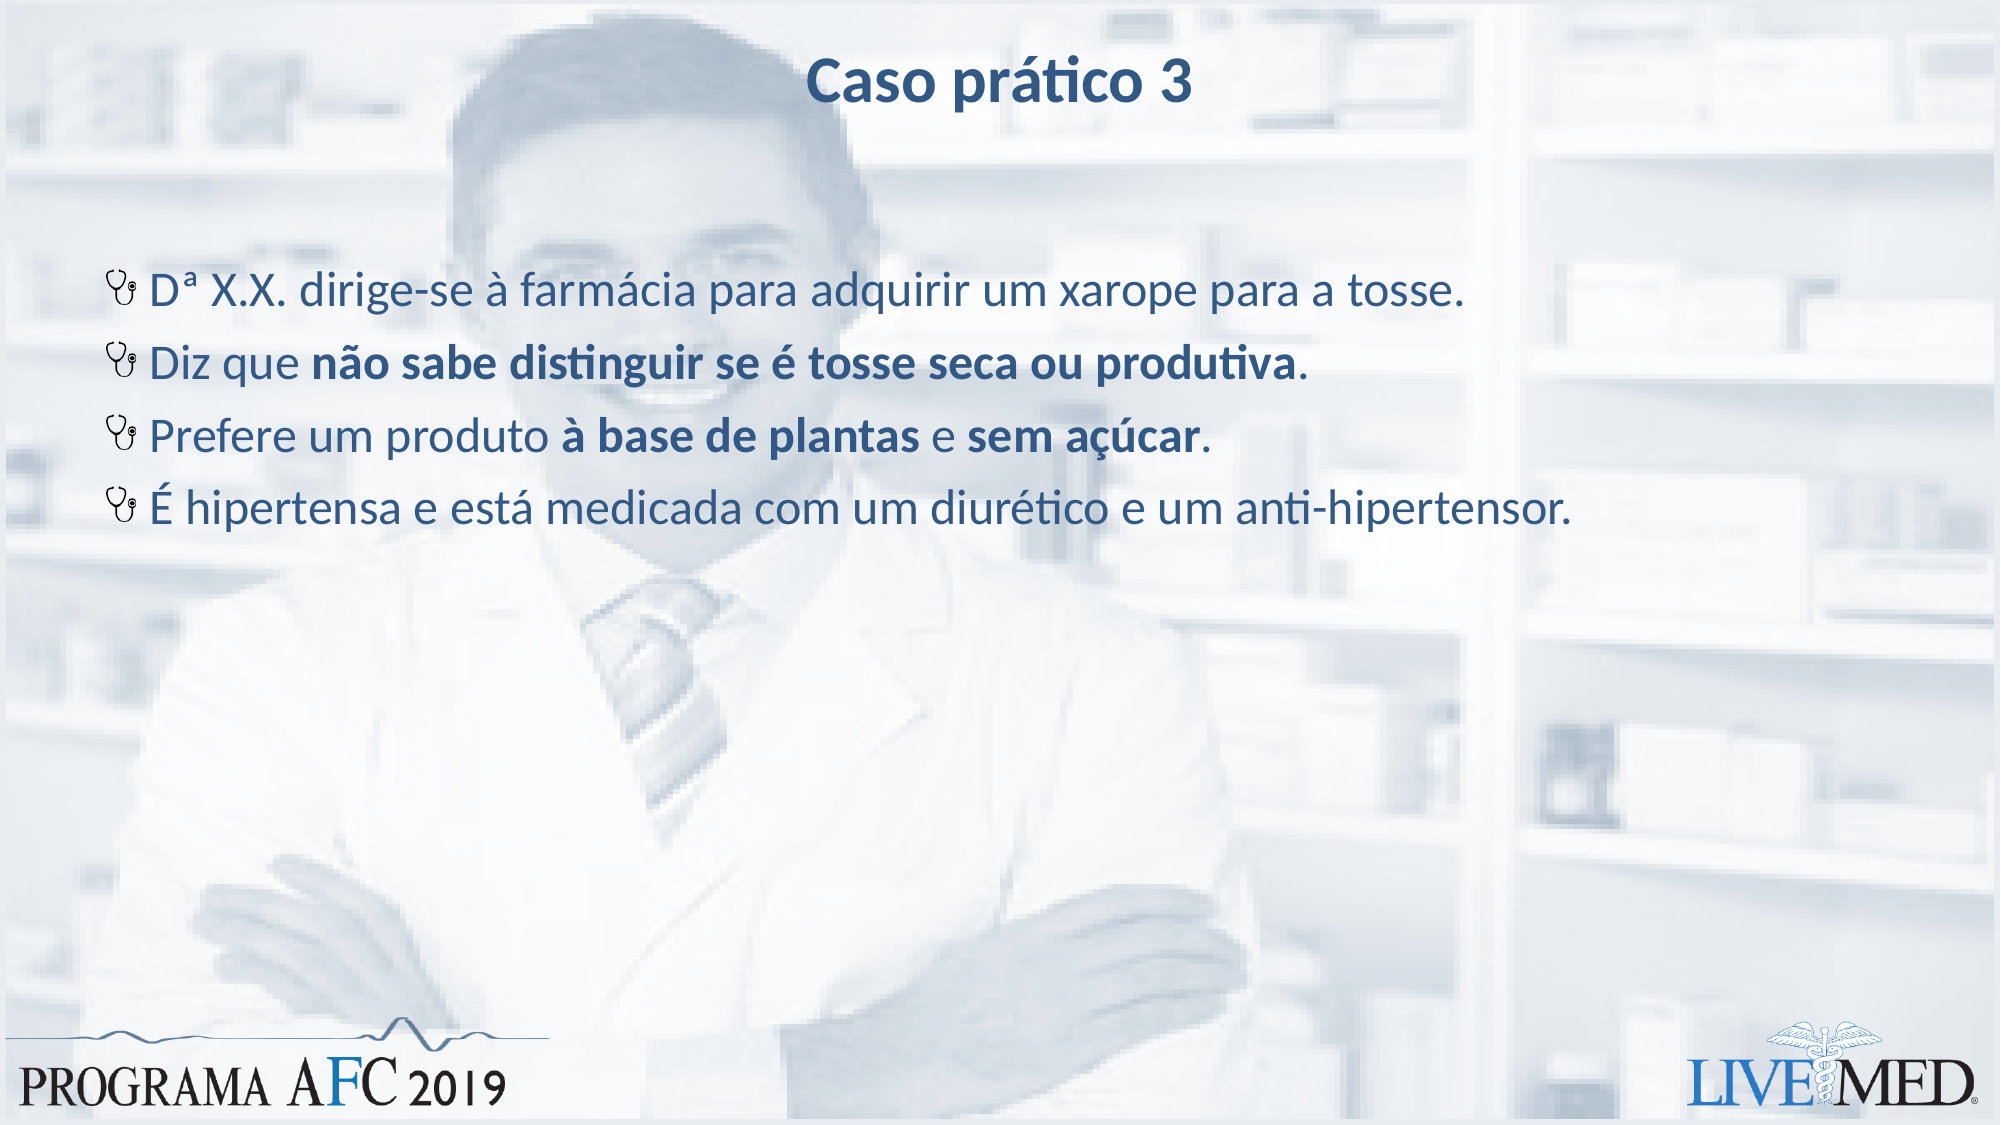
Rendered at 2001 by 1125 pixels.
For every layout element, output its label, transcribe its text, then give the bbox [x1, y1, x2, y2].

picture [106, 414, 136, 450]
picture [106, 486, 136, 522]
picture [1687, 1021, 1978, 1106]
picture [106, 269, 136, 305]
picture [19, 1057, 505, 1106]
list Dª X.X. dirige-se à farmácia para adquirir um xarope para a tosse. Diz que não sabe distinguir se é tosse seca ou produtiva. Prefere um produto à base de plantas e sem açúcar. É hipertensa e está medicada com um diurético e um anti-hipertensor. [2, 249, 1902, 876]
title Caso prático 3 [99, 26, 1900, 126]
picture [106, 341, 136, 377]
